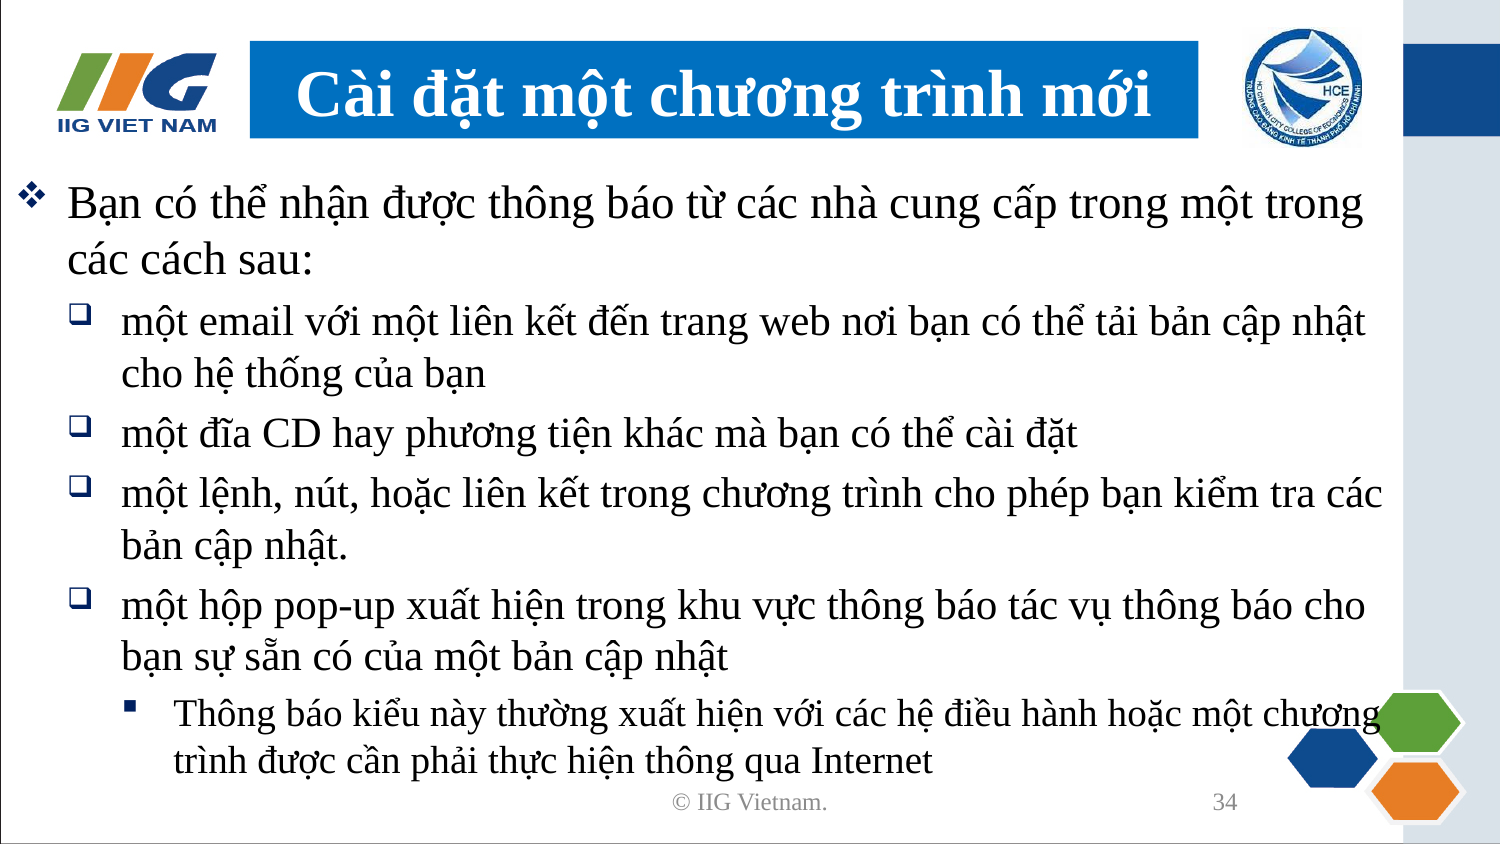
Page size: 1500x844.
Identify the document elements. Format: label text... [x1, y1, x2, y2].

list Bạn có thể nhận được thông báo từ các nhà cung cấp trong một trong các cách sau: một email với một liên kết đến trang web nơi bạn có thể tải bản cập nhật cho hệ thống của bạn một đĩa CD hay phương tiện khác mà bạn có thể cài đặt một lệnh, nút, hoặc liên kết trong chương trình cho phép bạn kiểm tra các bản cập nhật. một hộp pop-up xuất hiện trong khu vực thông báo tác vụ thông báo cho bạn sự sẵn có của một bản cập nhật Thông báo kiểu này thường xuất hiện với các hệ điều hành hoặc một chương trình được cần phải thực hiện thông qua Internet [0, 163, 1407, 794]
footer © IIG Vietnam. [512, 778, 988, 823]
title Cài đặt một chương trình mới [249, 40, 1199, 139]
picture [0, 0, 1500, 844]
slide_number 34 [1050, 778, 1400, 823]
